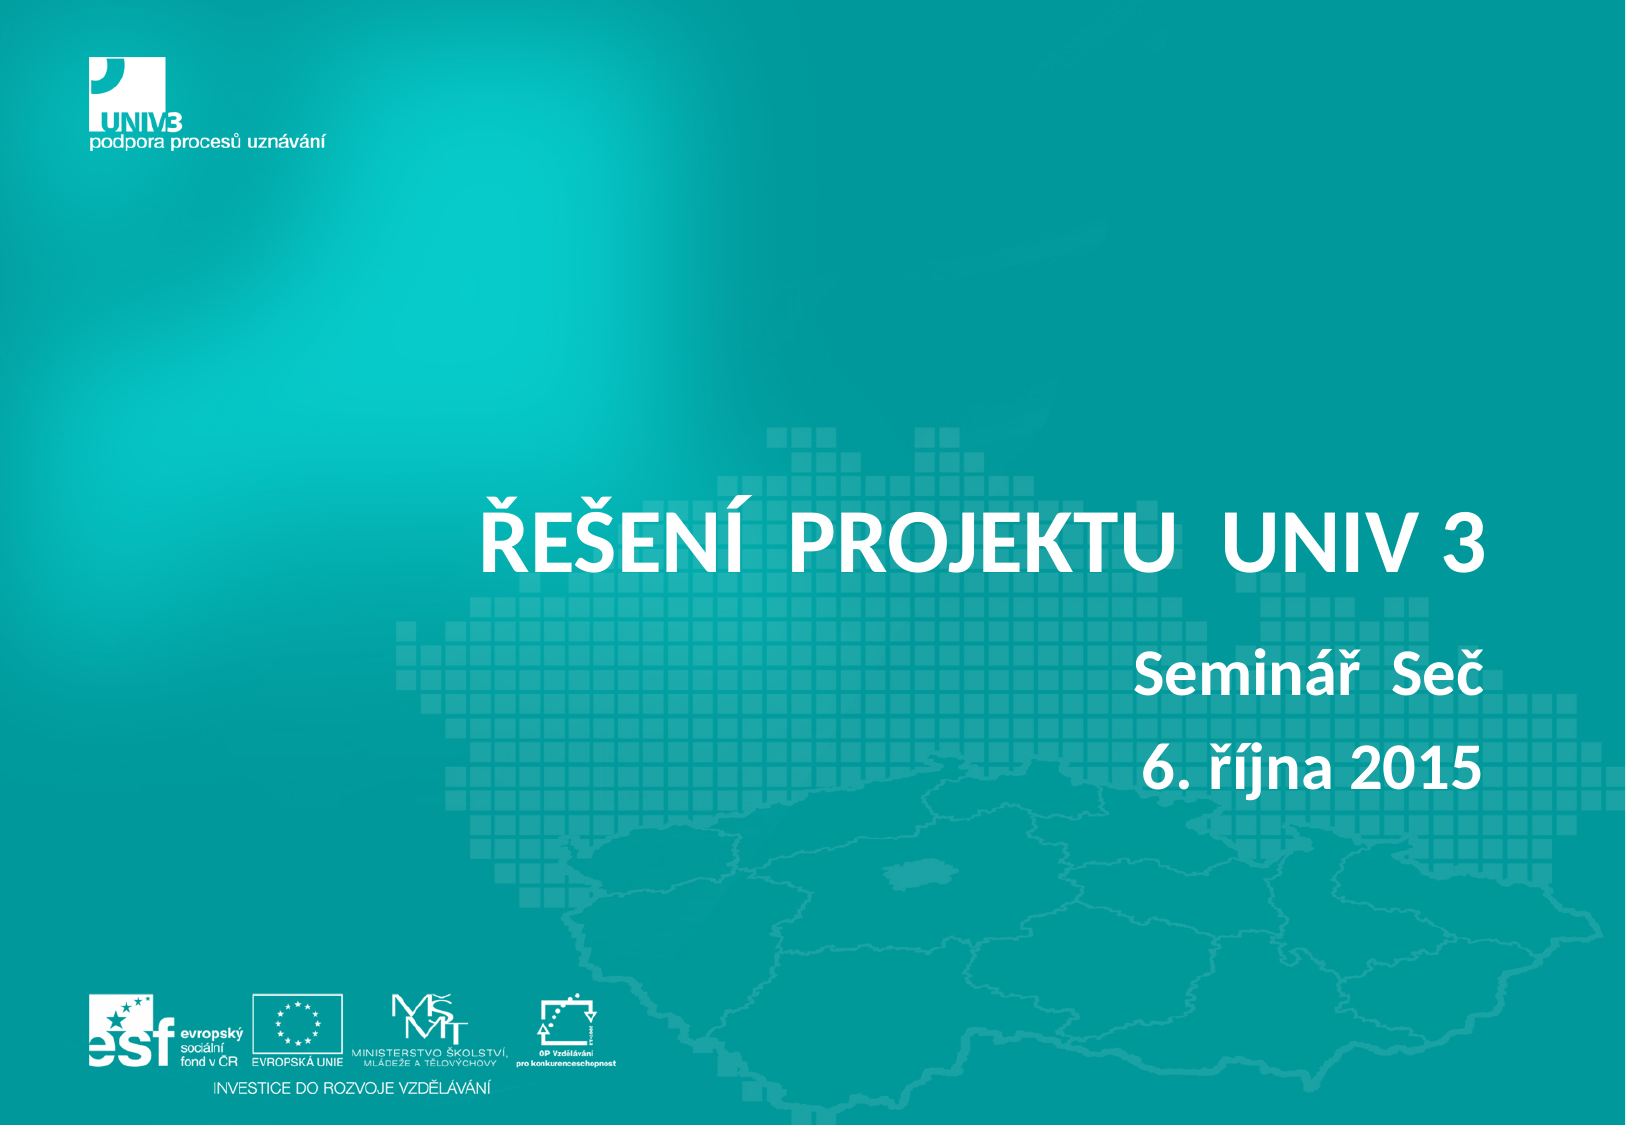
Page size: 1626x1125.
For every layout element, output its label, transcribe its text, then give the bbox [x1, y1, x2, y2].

picture [0, 0, 1626, 1125]
title ŘEŠENÍ PROJEKTU UNIV 3 [68, 314, 1504, 598]
subtitle Seminář Seč 6. října 2015 [186, 621, 1500, 925]
